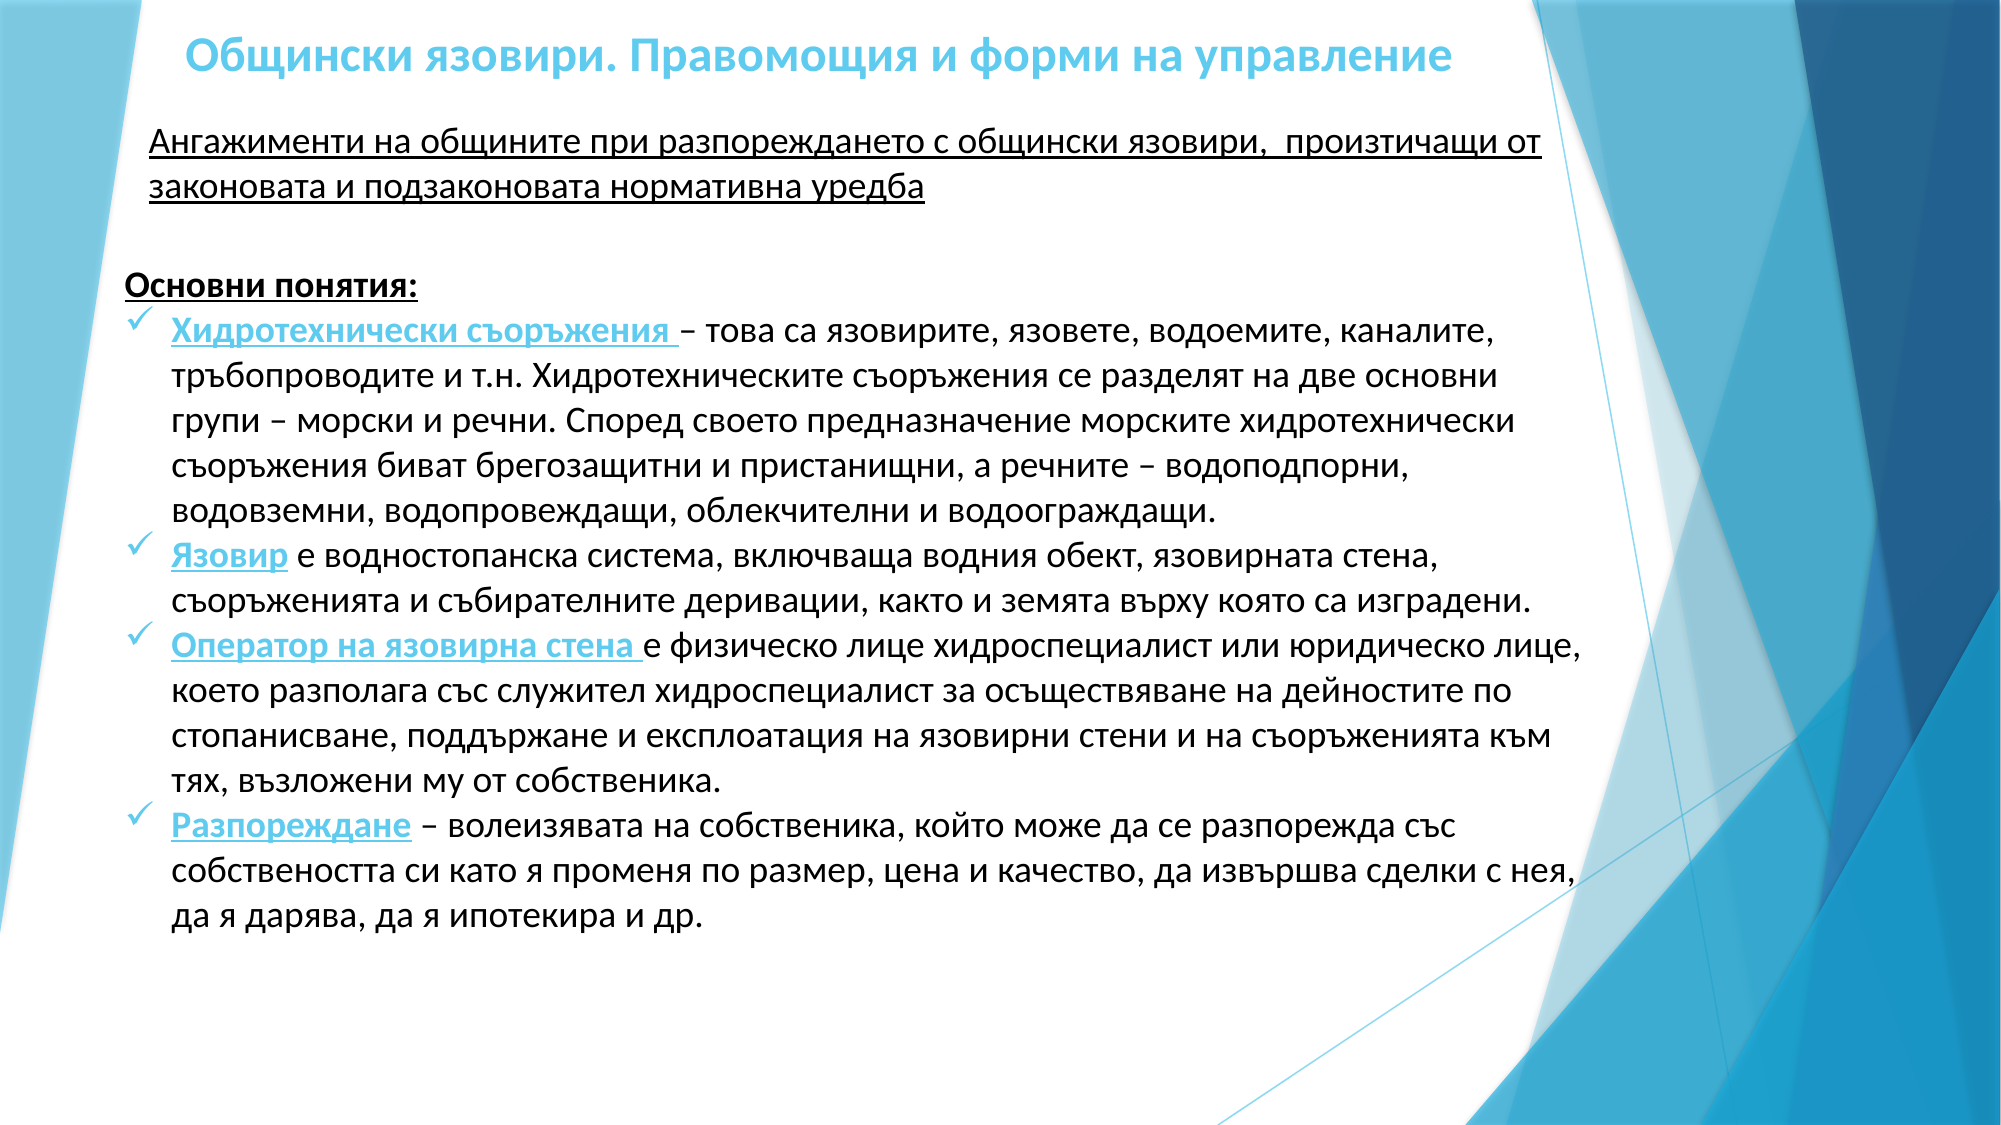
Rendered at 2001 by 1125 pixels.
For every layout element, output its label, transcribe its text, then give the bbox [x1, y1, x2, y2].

text_box Основни понятия: Хидротехнически съоръжения – това са язовирите, язовете, водоемите, каналите, тръбопроводите и т.н. Хидротехническите съоръжения се разделят на две основни групи – морски и речни. Според своето предназначение морските хидротехнически съоръжения биват брегозащитни и пристанищни, а речните – водоподпорни, водовземни, водопровеждащи, облекчителни и водоограждащи. Язовир е водностопанска система, включваща водния обект, язовирната стена, съоръженията и събирателните деривации, както и земята върху която са изградени. Оператор на язовирна стена е физическо лице хидроспециалист или юридическо лице, което разполага със служител хидроспециалист за осъществяване на дейностите по стопанисване, поддържане и експлоатация на язовирни стени и на съоръженията към тях, възложени му от собственика. Разпореждане – волеизявата на собственика, който може да се разпорежда със собствеността си като я променя по размер, цена и качество, да извършва сделки с нея, да я дарява, да я ипотекира и др. [109, 252, 1602, 942]
title Общински язовири. Правомощия и форми на управление [170, 24, 1516, 89]
text_box Ангажименти на общините при разпореждането с общински язовири, произтичащи от законовата и подзаконовата нормативна уредба [133, 108, 1578, 214]
